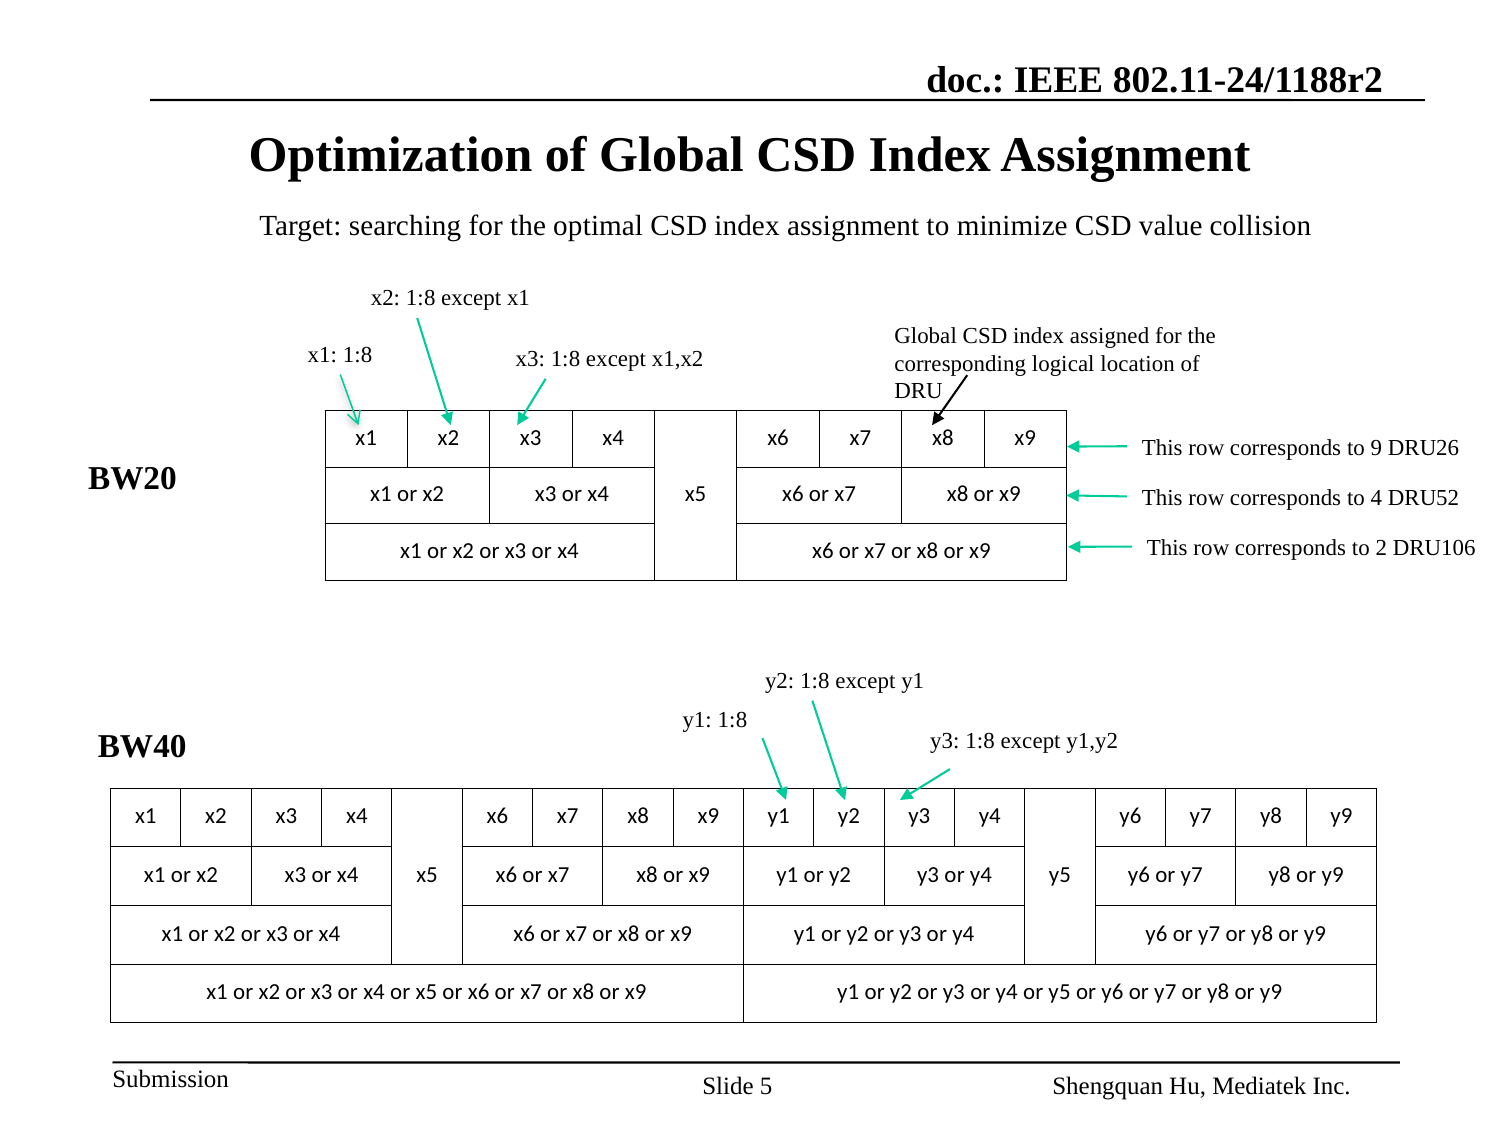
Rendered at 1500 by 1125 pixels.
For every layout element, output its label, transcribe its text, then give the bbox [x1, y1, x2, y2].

text_box x1: 1:8 [293, 332, 388, 375]
table_cell y1 or y2 [744, 847, 884, 905]
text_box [762, 737, 787, 801]
table_header x8 [603, 789, 673, 846]
table_cell x1 or x2 [326, 468, 489, 523]
table_cell x8 or x9 [603, 847, 743, 905]
table_header x4 [573, 411, 654, 467]
table_cell x8 or x9 [902, 468, 1066, 523]
text_box y3: 1:8 except y1,y2 [915, 718, 1134, 761]
table_header x6 [737, 411, 819, 467]
table_cell x1 or x2 or x3 or x4 [111, 906, 391, 964]
table_header y5 [1025, 789, 1095, 964]
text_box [516, 378, 546, 426]
title Optimization of Global CSD Index Assignment [30, 125, 1469, 178]
table_cell x6 or x7 [463, 847, 602, 905]
table_header y9 [1307, 789, 1376, 846]
table_header x4 [322, 789, 391, 846]
text_box Slide 5 [687, 1062, 813, 1100]
table_header x2 [181, 789, 251, 846]
table_cell y1 or y2 or y3 or y4 [744, 906, 1024, 964]
table_header x1 [111, 789, 180, 846]
table_header y7 [1166, 789, 1235, 846]
table_cell y6 or y7 [1096, 847, 1235, 905]
text_box BW20 [73, 448, 193, 504]
table_cell x1 or x2 or x3 or x4 or x5 or x6 or x7 or x8 or x9 [111, 965, 743, 1022]
table_cell y1 or y2 or y3 or y4 or y5 or y6 or y7 or y8 or y9 [744, 965, 1376, 1022]
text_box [899, 768, 951, 801]
table_header x2 [408, 411, 489, 467]
table_header x5 [392, 789, 462, 964]
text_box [931, 374, 968, 426]
text_box x3: 1:8 except x1,x2 [500, 335, 719, 379]
table_cell x3 or x4 [252, 847, 391, 905]
table_header x8 [902, 411, 984, 467]
table_cell x6 or x7 or x8 or x9 [737, 524, 1066, 580]
text_box y2: 1:8 except y1 [750, 657, 940, 700]
text_box Global CSD index assigned for the corresponding logical location of DRU [879, 313, 1268, 411]
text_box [416, 317, 451, 426]
text_box This row corresponds to 9 DRU26 [1127, 425, 1475, 468]
table_cell y6 or y7 or y8 or y9 [1096, 906, 1376, 964]
table_header y6 [1096, 789, 1165, 846]
table_header y3 [885, 789, 954, 846]
text_box This row corresponds to 2 DRU106 [1132, 525, 1492, 568]
text_box This row corresponds to 4 DRU52 [1127, 475, 1475, 518]
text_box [812, 700, 846, 801]
text_box y1: 1:8 [667, 697, 763, 740]
table_header x3 [252, 789, 321, 846]
table_cell x1 or x2 or x3 or x4 [326, 524, 654, 580]
table_header x5 [655, 411, 736, 580]
table_header x7 [820, 411, 901, 467]
text_box BW40 [83, 716, 202, 772]
table_cell x6 or x7 [737, 468, 901, 523]
text_box x2: 1:8 except x1 [356, 275, 546, 318]
table_header y2 [814, 789, 884, 846]
table_header y4 [955, 789, 1024, 846]
table_cell y3 or y4 [885, 847, 1024, 905]
table_header x7 [533, 789, 602, 846]
text_box Target: searching for the optimal CSD index assignment to minimize CSD value collision [244, 198, 1328, 249]
table_header x9 [674, 789, 743, 846]
table_header x9 [985, 411, 1066, 467]
table_header y1 [744, 789, 813, 846]
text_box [340, 374, 359, 426]
table_cell x6 or x7 or x8 or x9 [463, 906, 743, 964]
table_header y8 [1236, 789, 1306, 846]
text_box Shengquan Hu, Mediatek Inc. [1037, 1062, 1402, 1088]
table_cell y8 or y9 [1236, 847, 1376, 905]
table_cell x1 or x2 [111, 847, 251, 905]
table_header x6 [463, 789, 532, 846]
table_cell x3 or x4 [490, 468, 654, 523]
table_header x3 [490, 411, 572, 467]
table_header x1 [326, 411, 407, 467]
